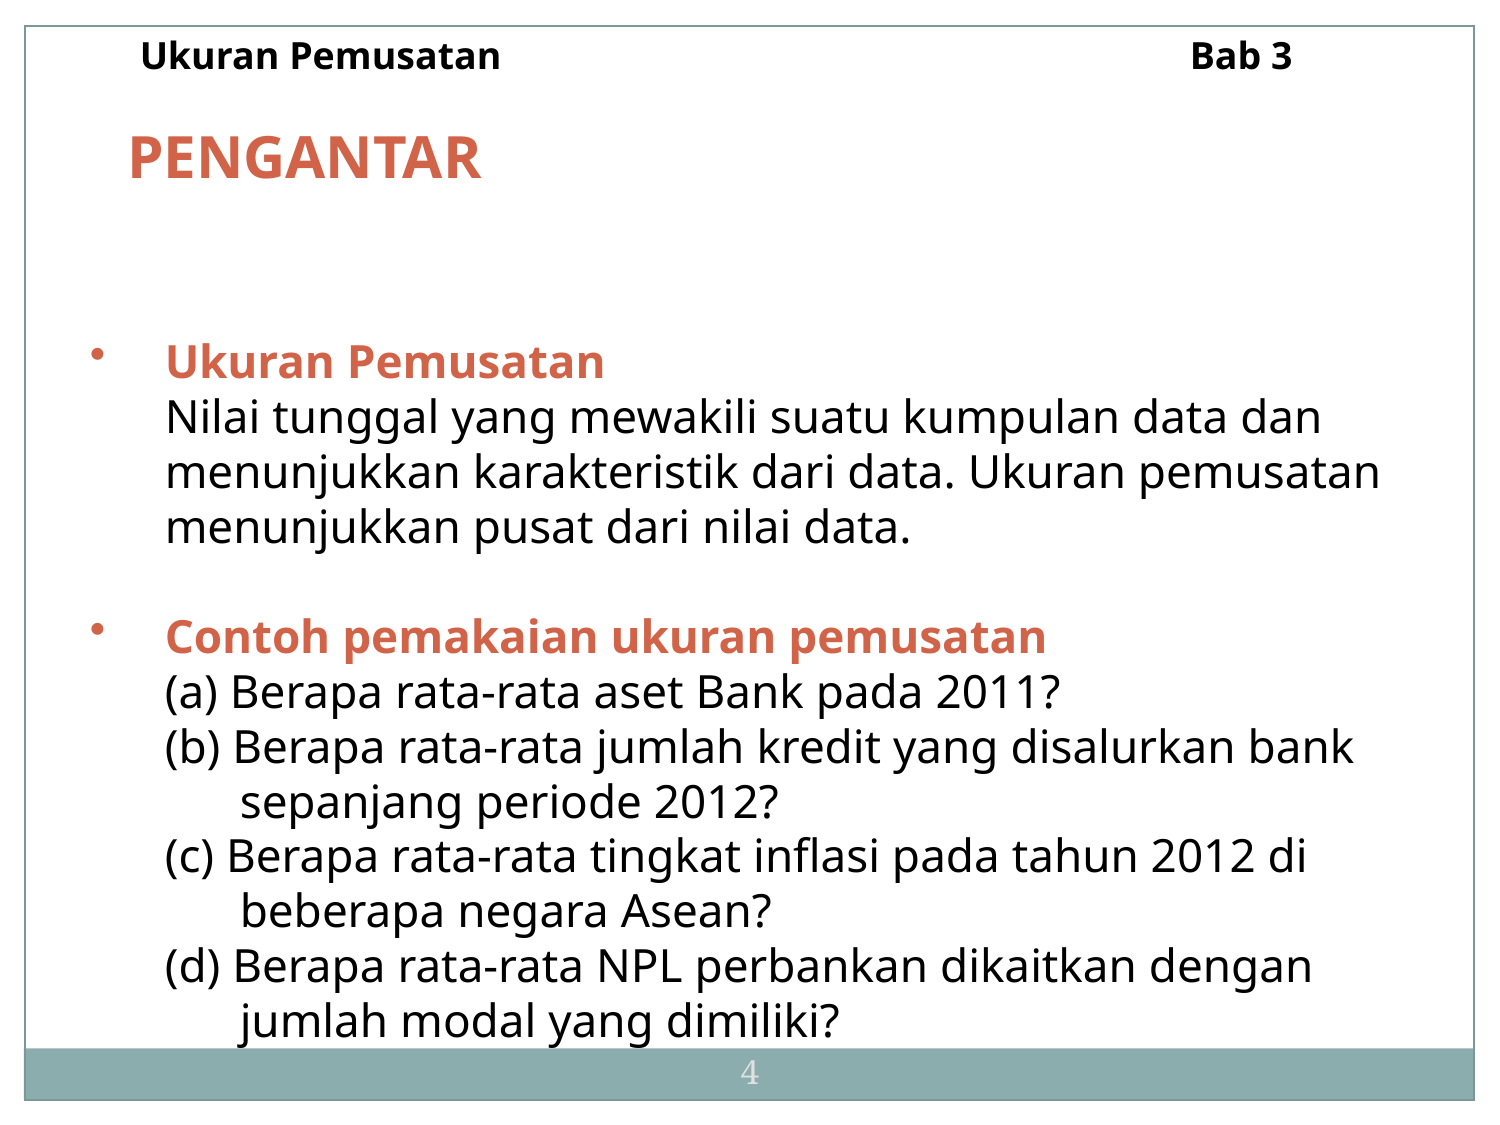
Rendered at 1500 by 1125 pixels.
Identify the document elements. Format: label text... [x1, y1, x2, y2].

slide_number 4 [699, 1055, 800, 1110]
text_box Ukuran Pemusatan Nilai tunggal yang mewakili suatu kumpulan data dan menunjukkan karakteristik dari data. Ukuran pemusatan menunjukkan pusat dari nilai data. Contoh pemakaian ukuran pemusatan (a) Berapa rata-rata aset Bank pada 2011? (b) Berapa rata-rata jumlah kredit yang disalurkan bank sepanjang periode 2012? (c) Berapa rata-rata tingkat inflasi pada tahun 2012 di beberapa negara Asean? (d) Berapa rata-rata NPL perbankan dikaitkan dengan jumlah modal yang dimiliki? [74, 324, 1425, 1055]
text_box PENGANTAR [112, 112, 1038, 198]
text_box Ukuran Pemusatan Bab 3 [125, 24, 1375, 85]
